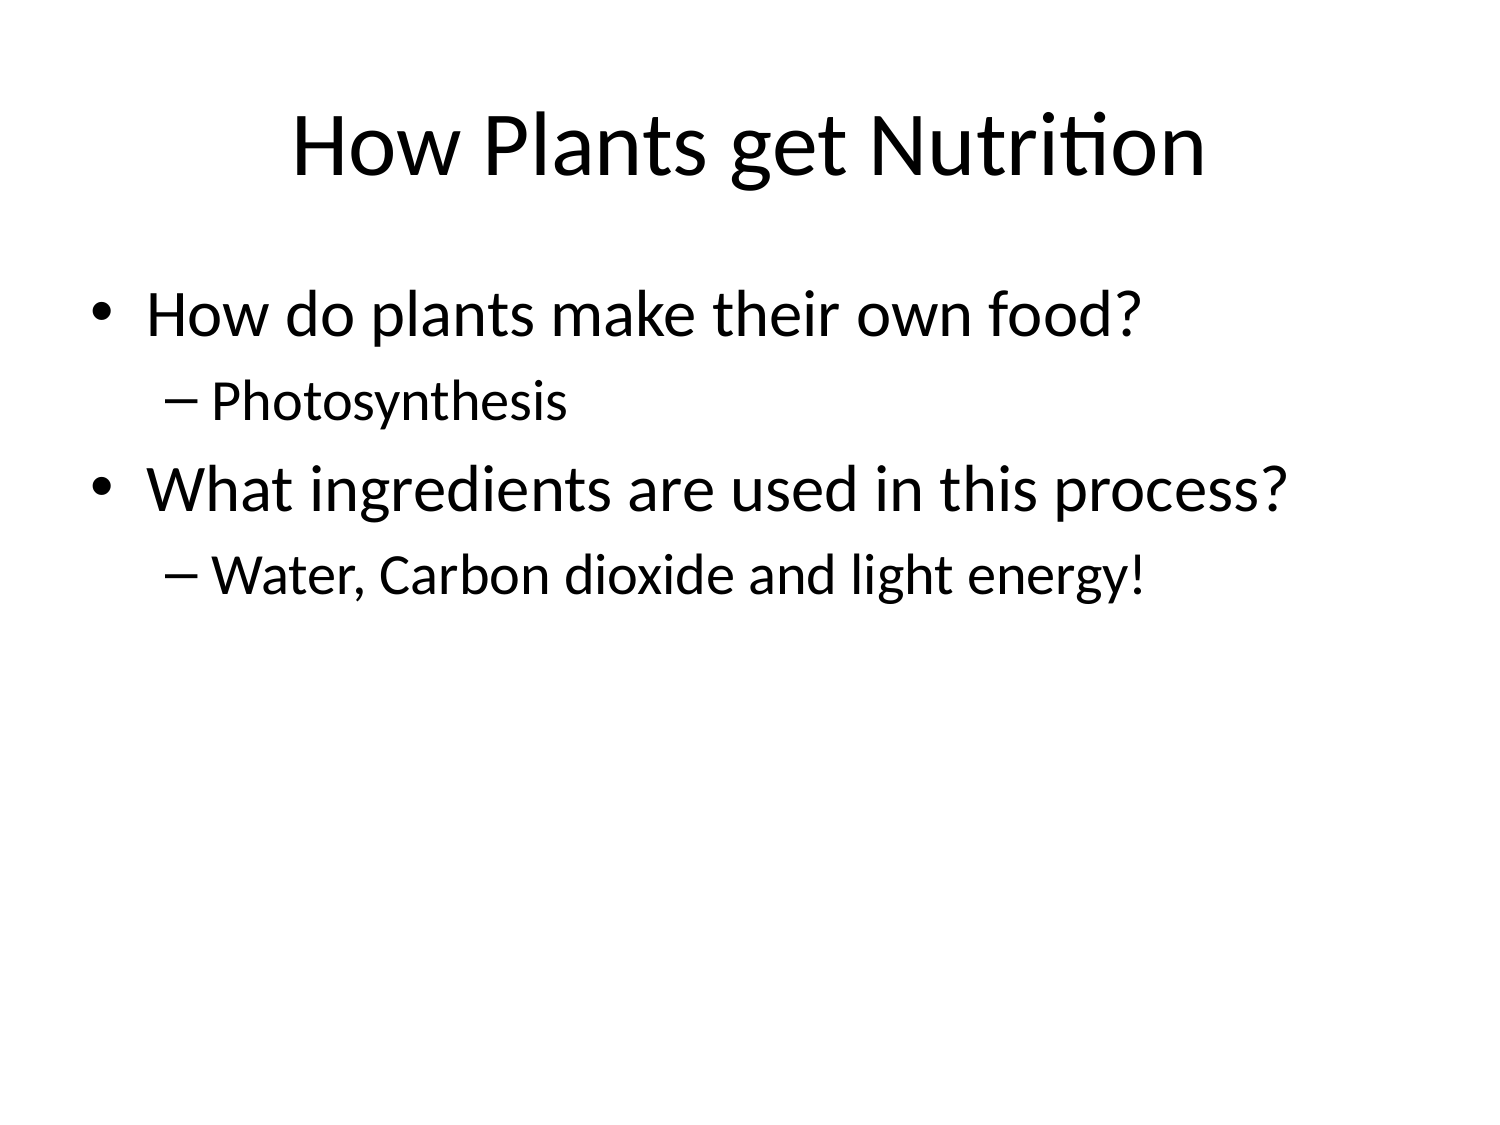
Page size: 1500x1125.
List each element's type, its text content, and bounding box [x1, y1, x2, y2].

title How Plants get Nutrition [75, 45, 1425, 233]
list How do plants make their own food? Photosynthesis What ingredients are used in this process? Water, Carbon dioxide and light energy! [75, 262, 1425, 1005]
